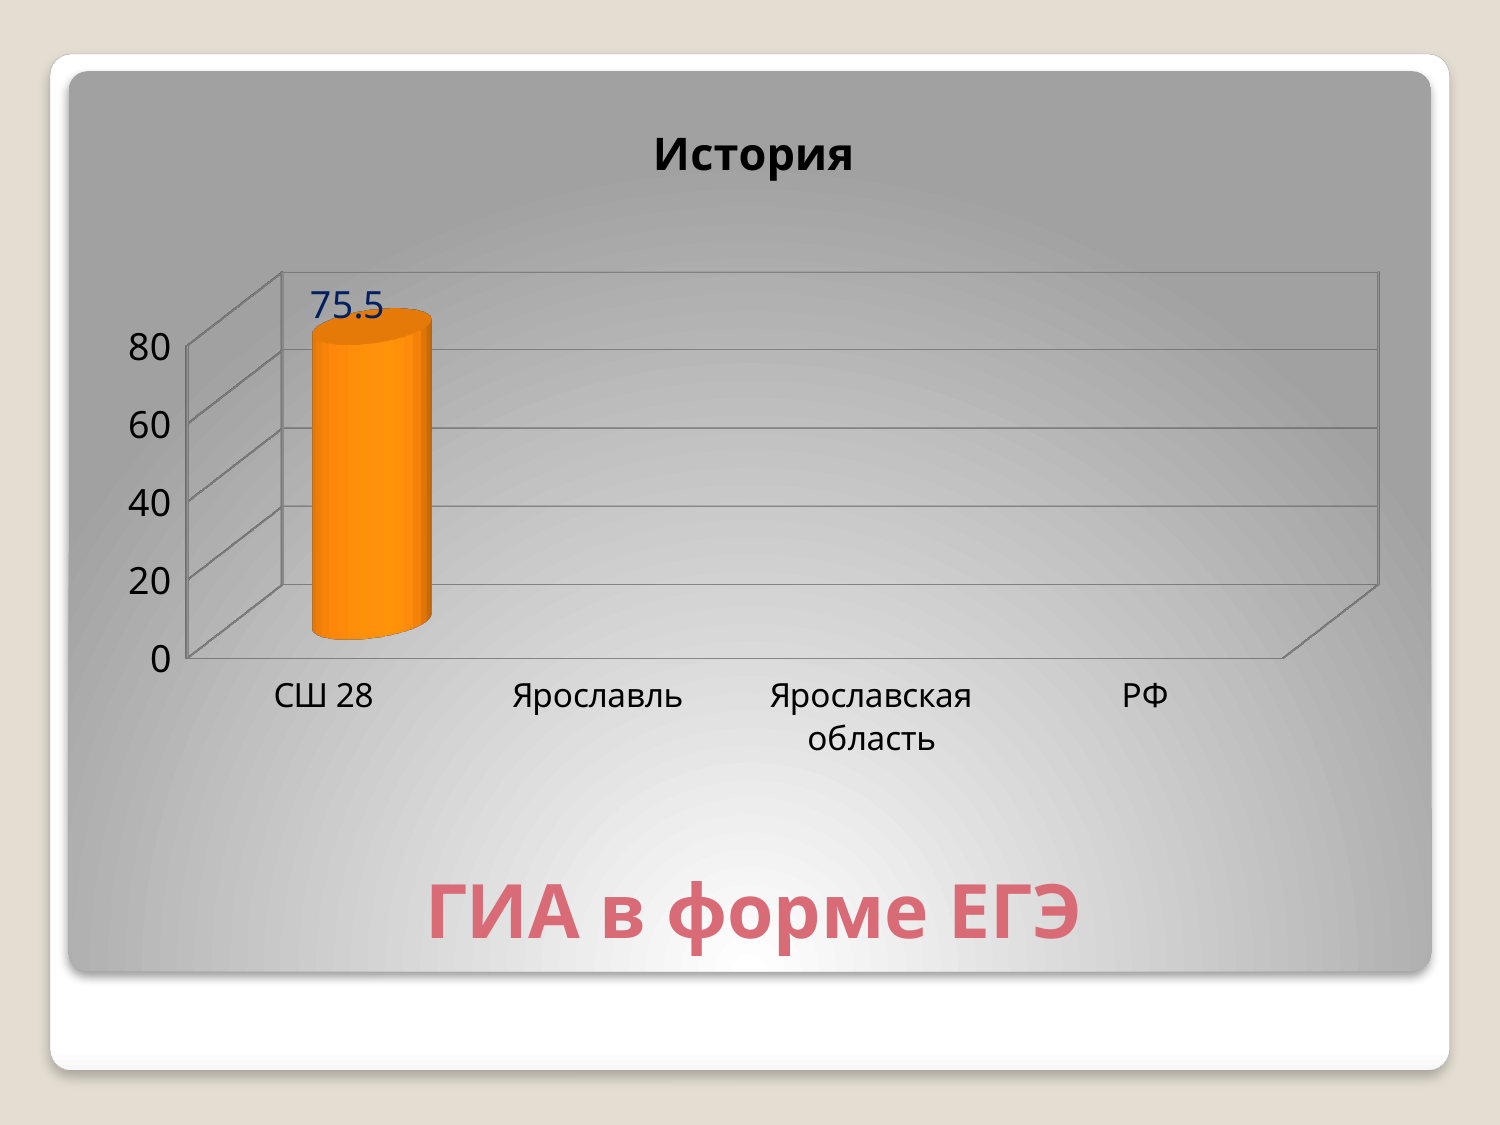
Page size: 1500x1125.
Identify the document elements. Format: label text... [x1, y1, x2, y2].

title ГИА в форме ЕГЭ [82, 785, 1425, 961]
chart [82, 86, 1426, 775]
